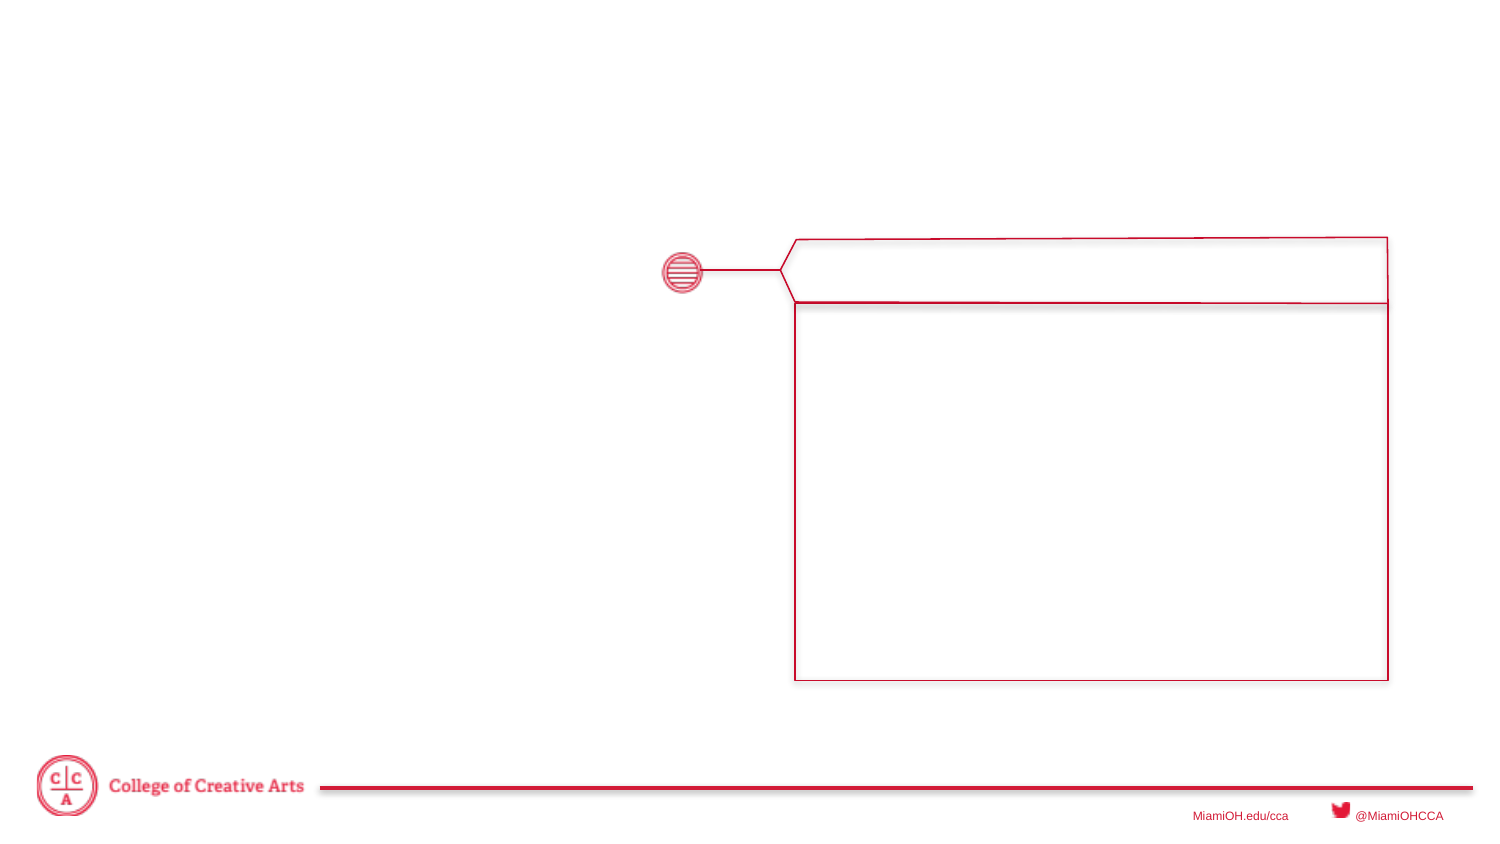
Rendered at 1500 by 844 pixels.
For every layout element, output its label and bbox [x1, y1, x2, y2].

text_box [644, 233, 1389, 309]
text_box [794, 315, 1389, 681]
picture [129, 234, 736, 716]
